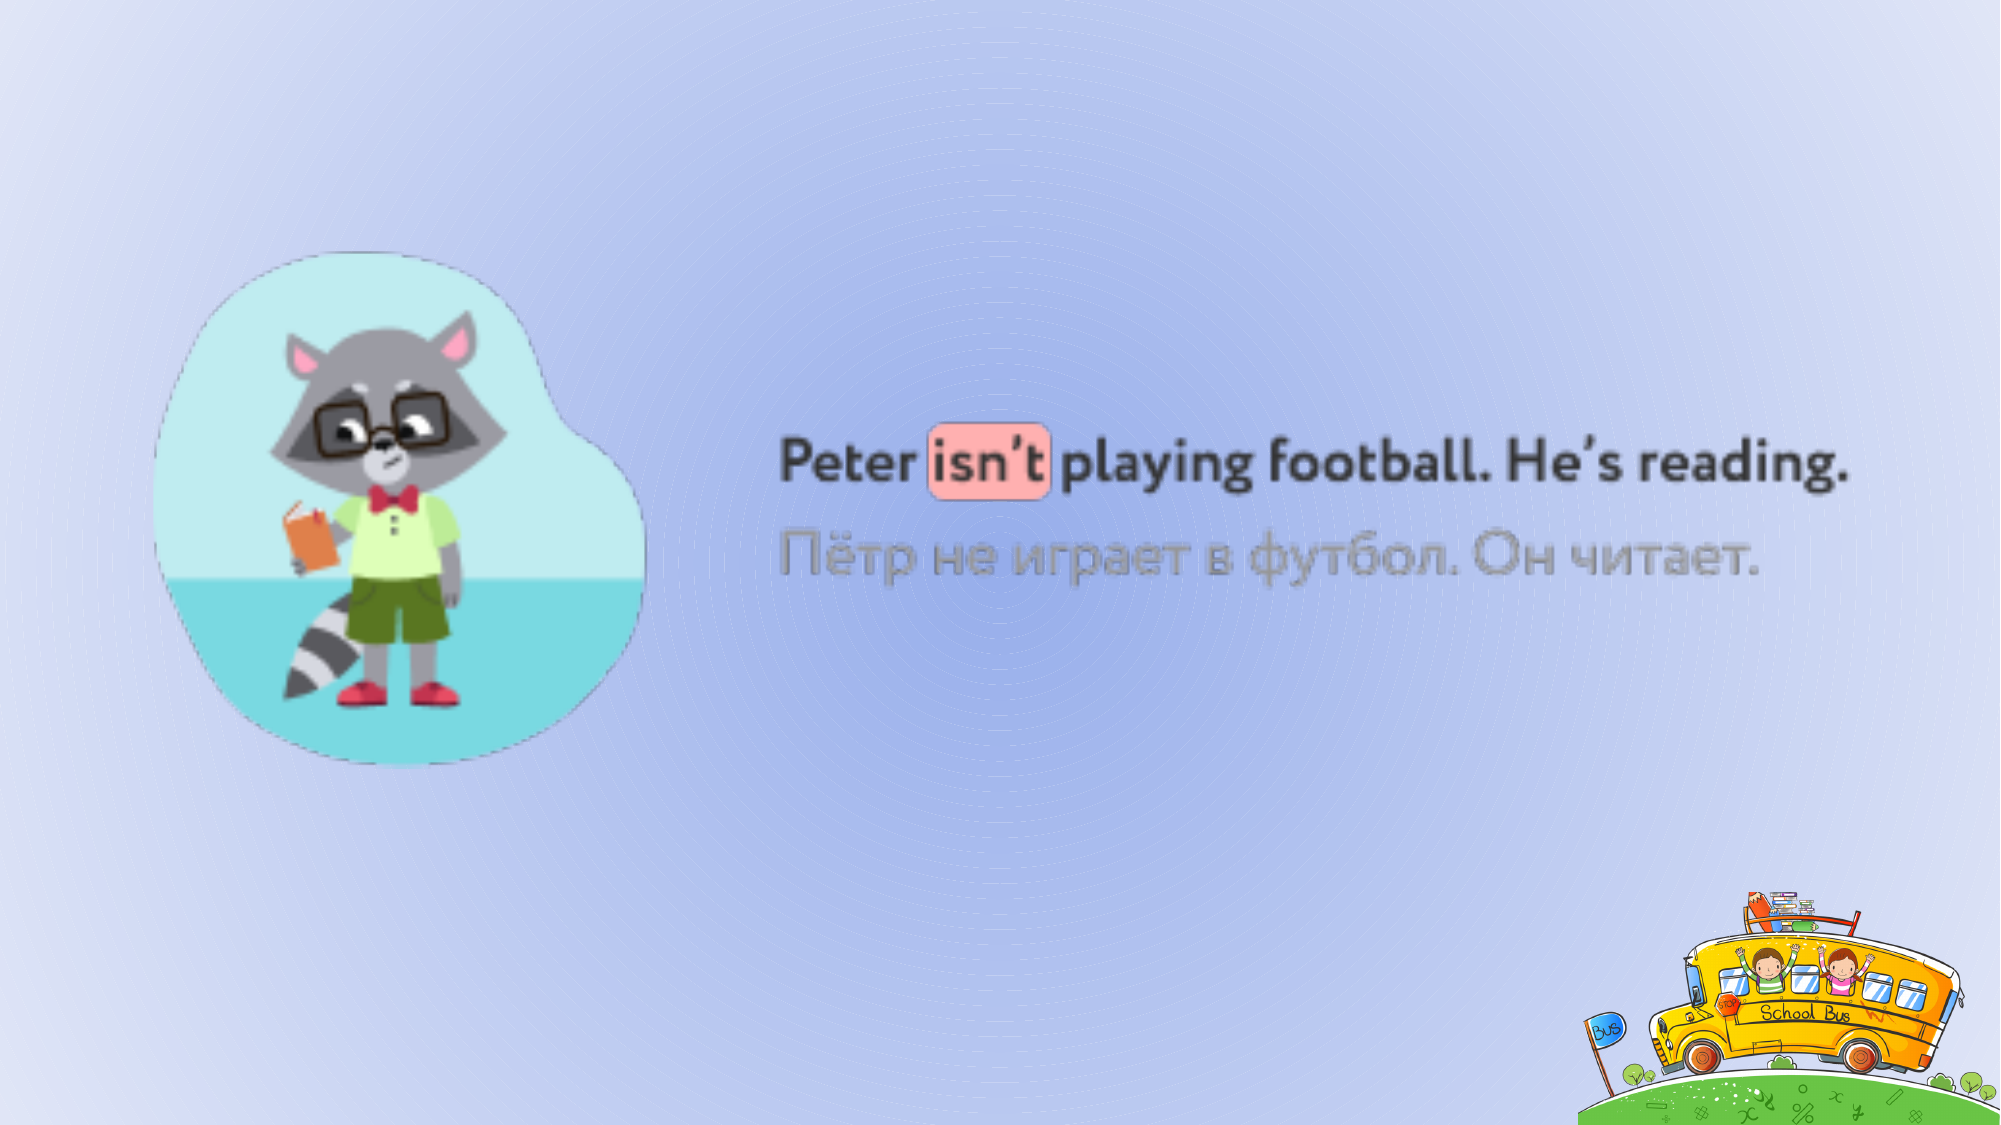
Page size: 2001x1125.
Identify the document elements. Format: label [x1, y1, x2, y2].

picture [1578, 892, 2000, 1125]
picture [153, 250, 1927, 769]
text_box [0, 0, 2000, 1125]
